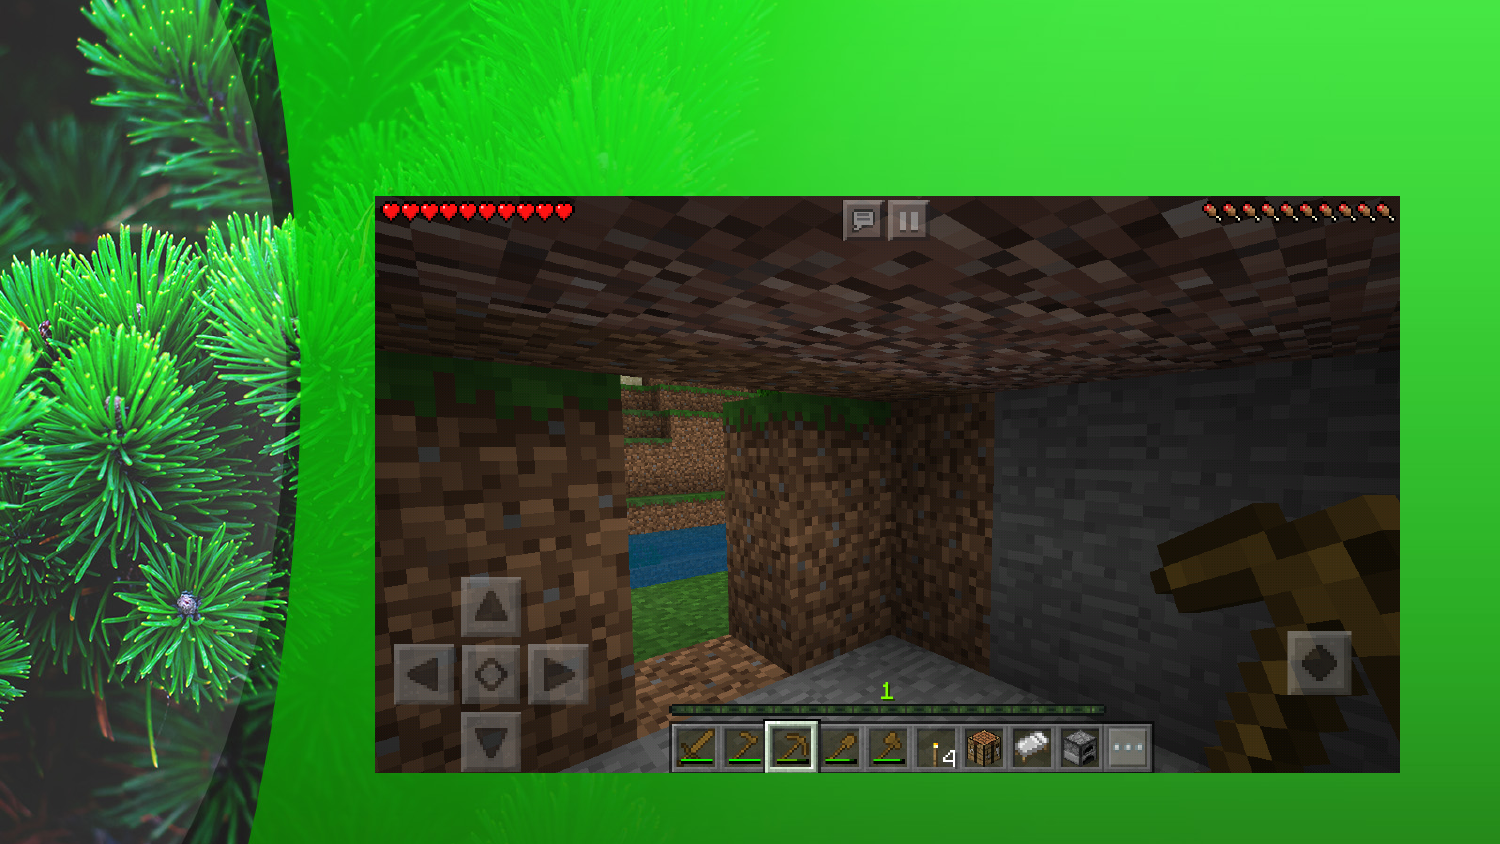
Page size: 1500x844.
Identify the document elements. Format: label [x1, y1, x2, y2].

list [375, 196, 1400, 773]
picture [0, 0, 1500, 844]
